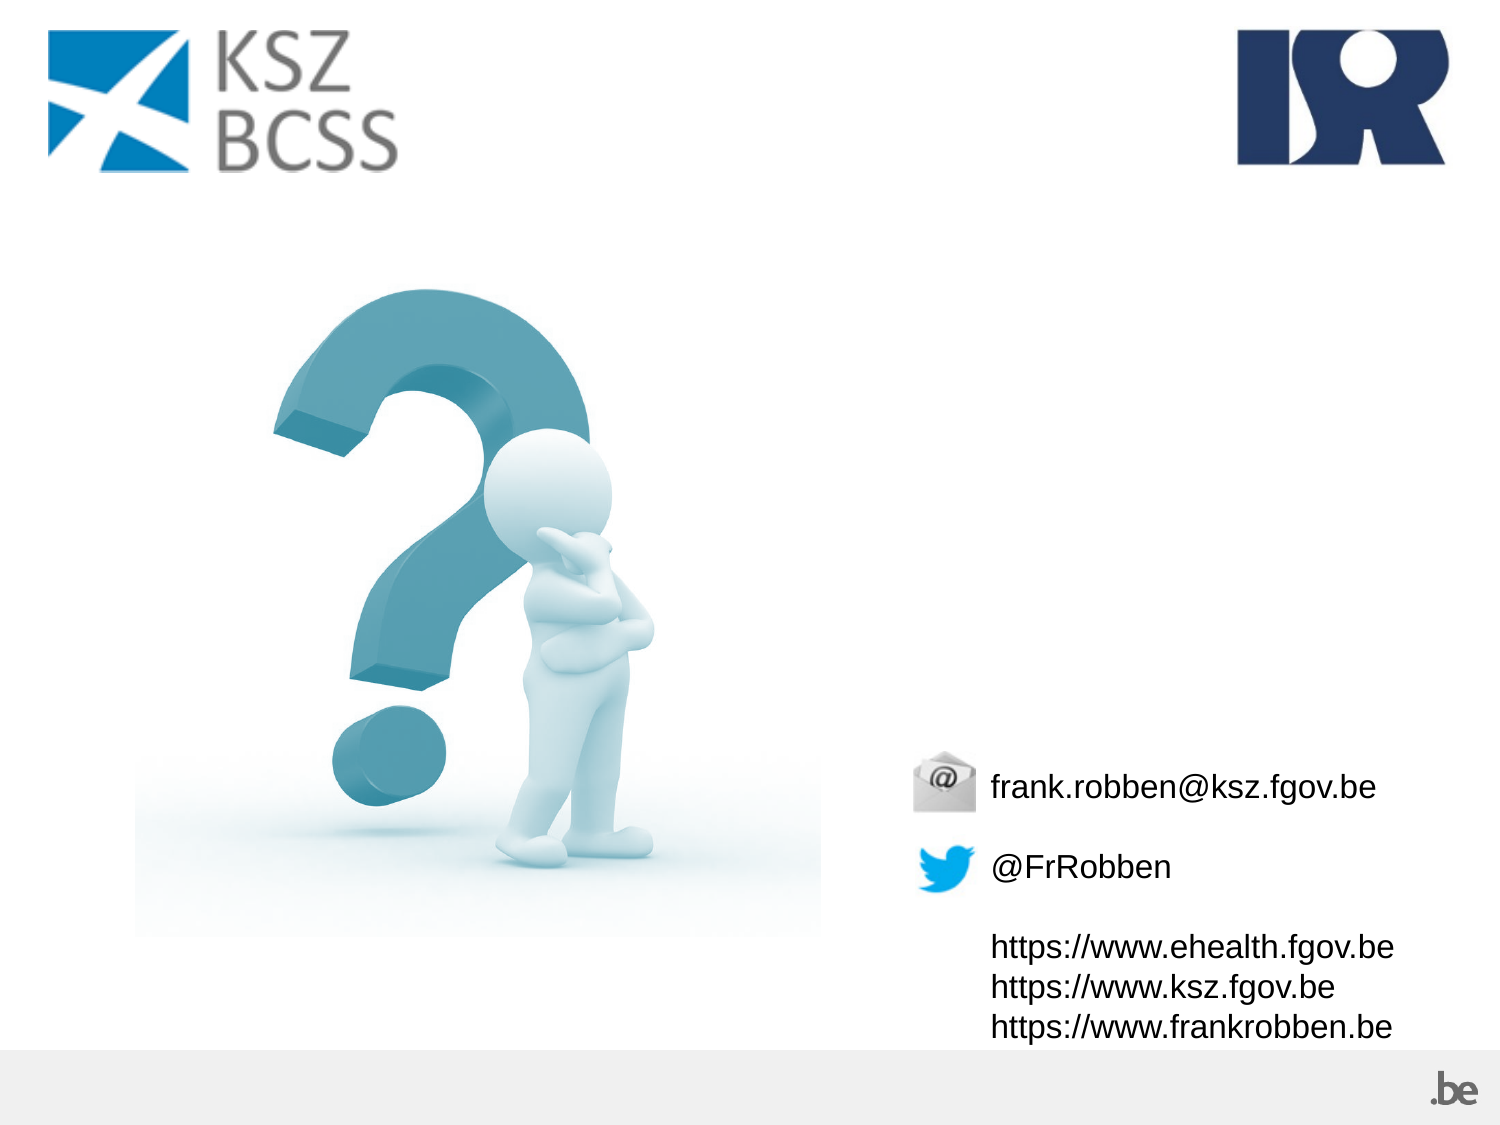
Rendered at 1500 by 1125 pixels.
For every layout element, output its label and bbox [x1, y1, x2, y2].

picture [48, 30, 402, 173]
text_box [913, 598, 1500, 1059]
picture [1234, 26, 1453, 169]
picture [0, 219, 1500, 1125]
